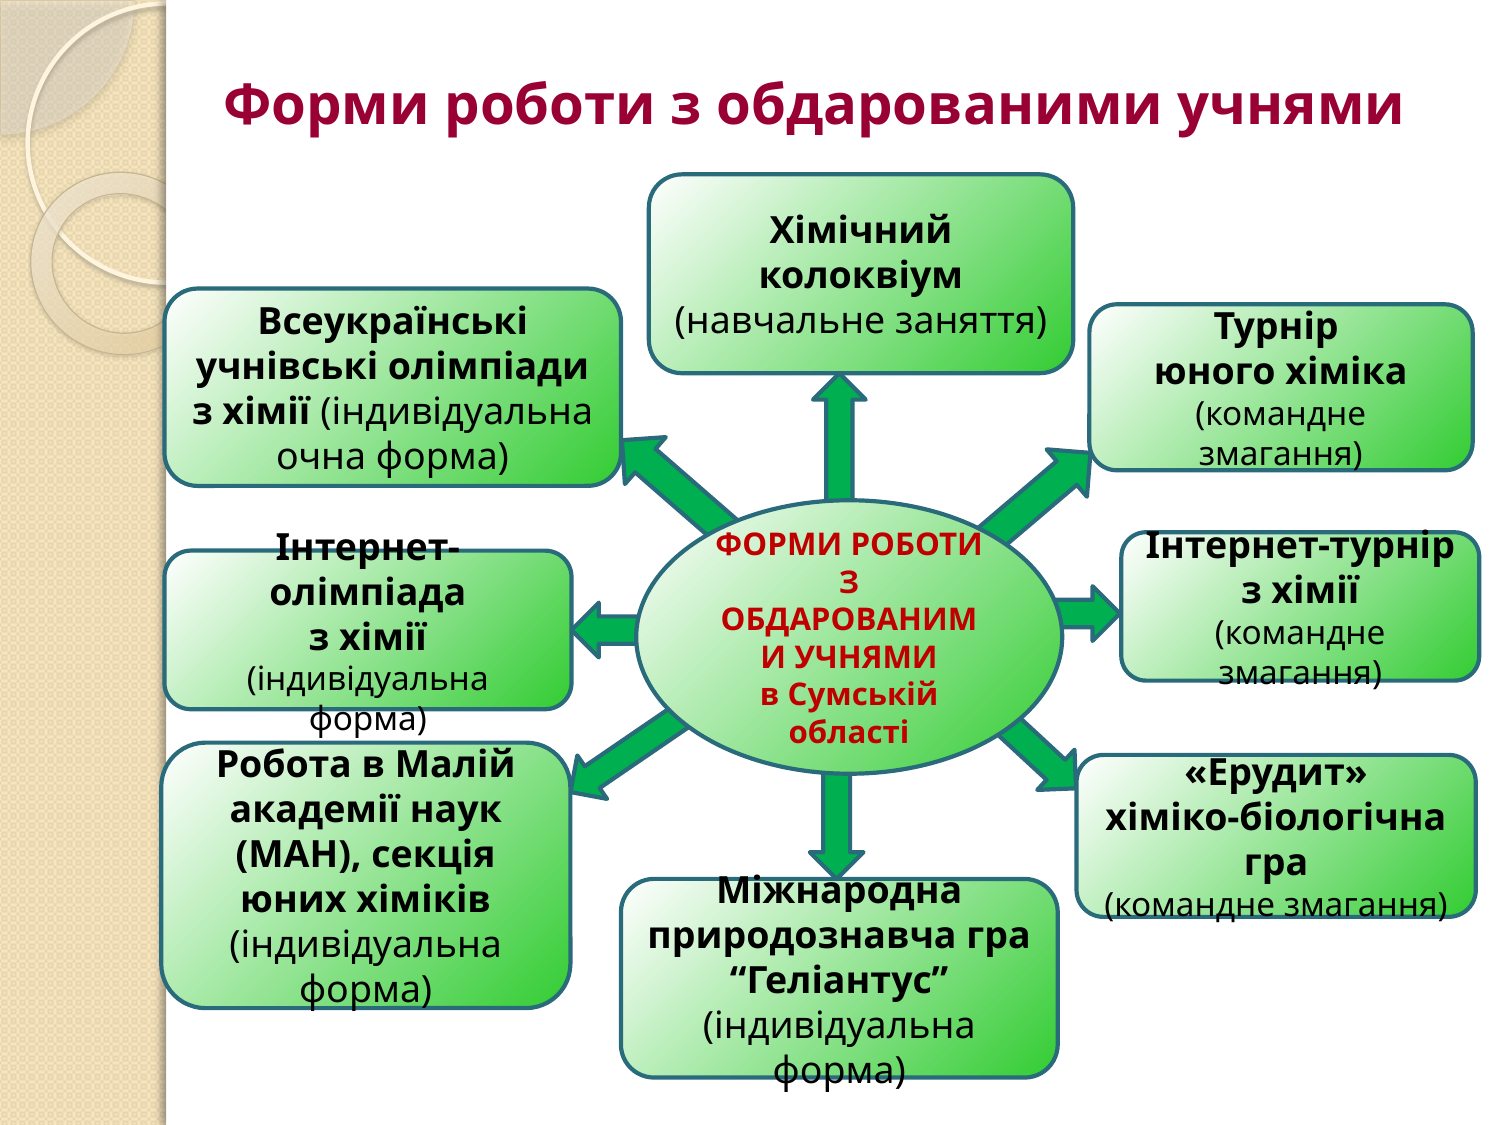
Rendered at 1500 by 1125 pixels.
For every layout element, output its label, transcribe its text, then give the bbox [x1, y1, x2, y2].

title Форми роботи з обдарованими учнями [159, 42, 1469, 161]
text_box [160, 174, 1473, 1078]
